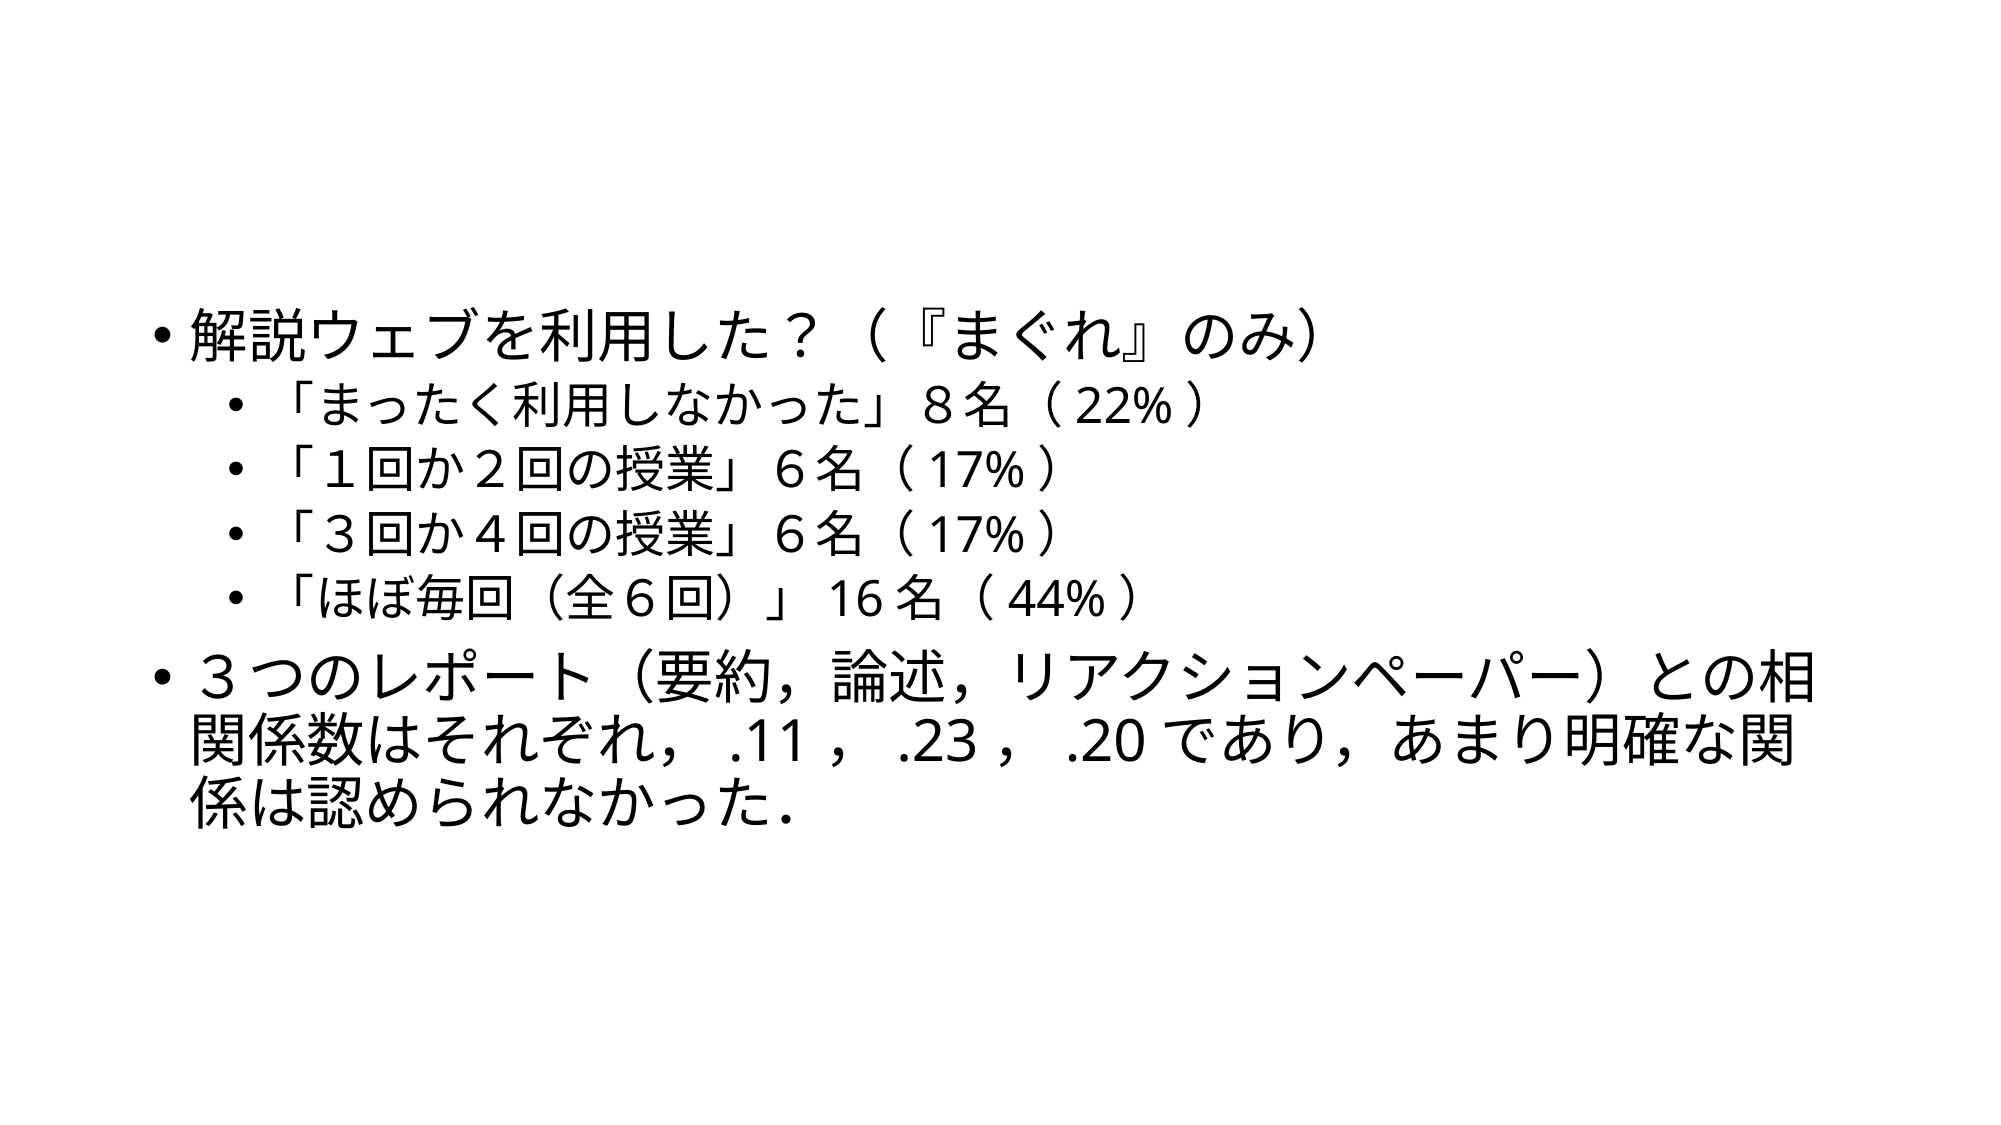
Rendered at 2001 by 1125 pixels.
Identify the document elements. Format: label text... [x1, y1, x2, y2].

list 解説ウェブを利用した？（『まぐれ』のみ） 「まったく利用しなかった」８名（22%） 「１回か２回の授業」６名（17%） 「３回か４回の授業」６名（17%） 「ほぼ毎回（全６回）」16名（44%） ３つのレポート（要約，論述，リアクションペーパー）との相関係数はそれぞれ，.11，.23，.20であり，あまり明確な関係は認められなかった． [137, 299, 1863, 1014]
